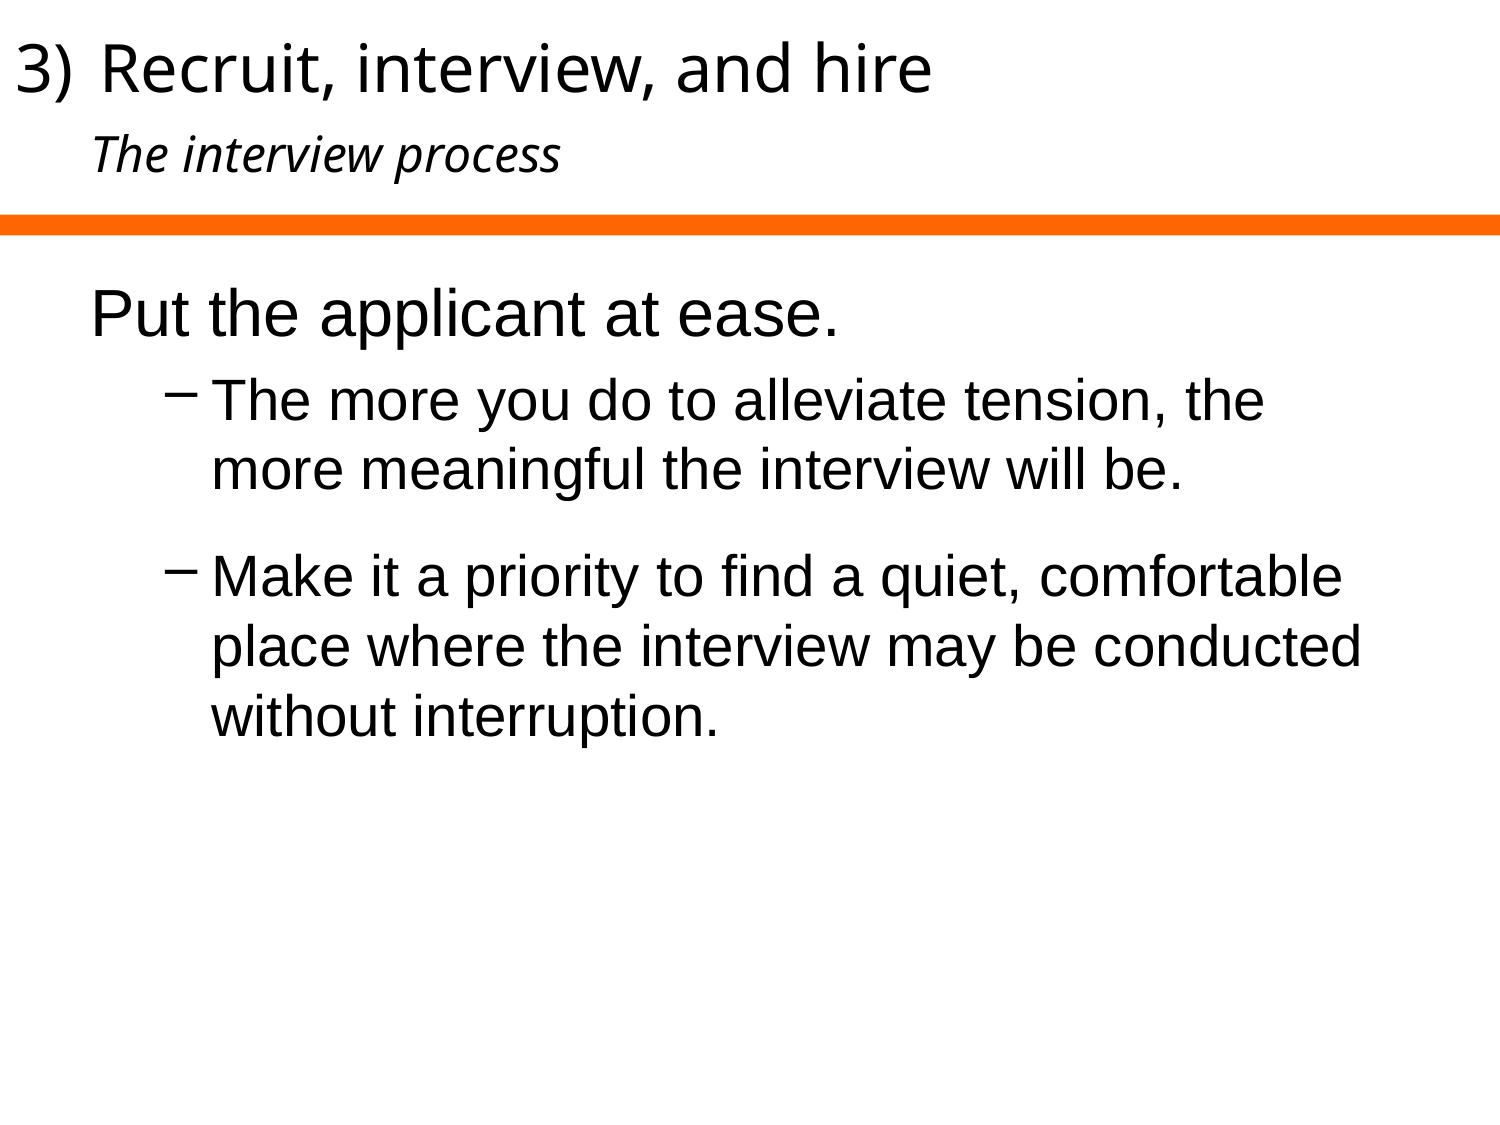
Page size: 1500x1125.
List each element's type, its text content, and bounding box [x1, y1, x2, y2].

list Put the applicant at ease. The more you do to alleviate tension, the more meaningful the interview will be. Make it a priority to find a quiet, comfortable place where the interview may be conducted without interruption. [74, 262, 1426, 1006]
text_box Recruit, interview, and hire The interview process [0, 12, 1500, 200]
